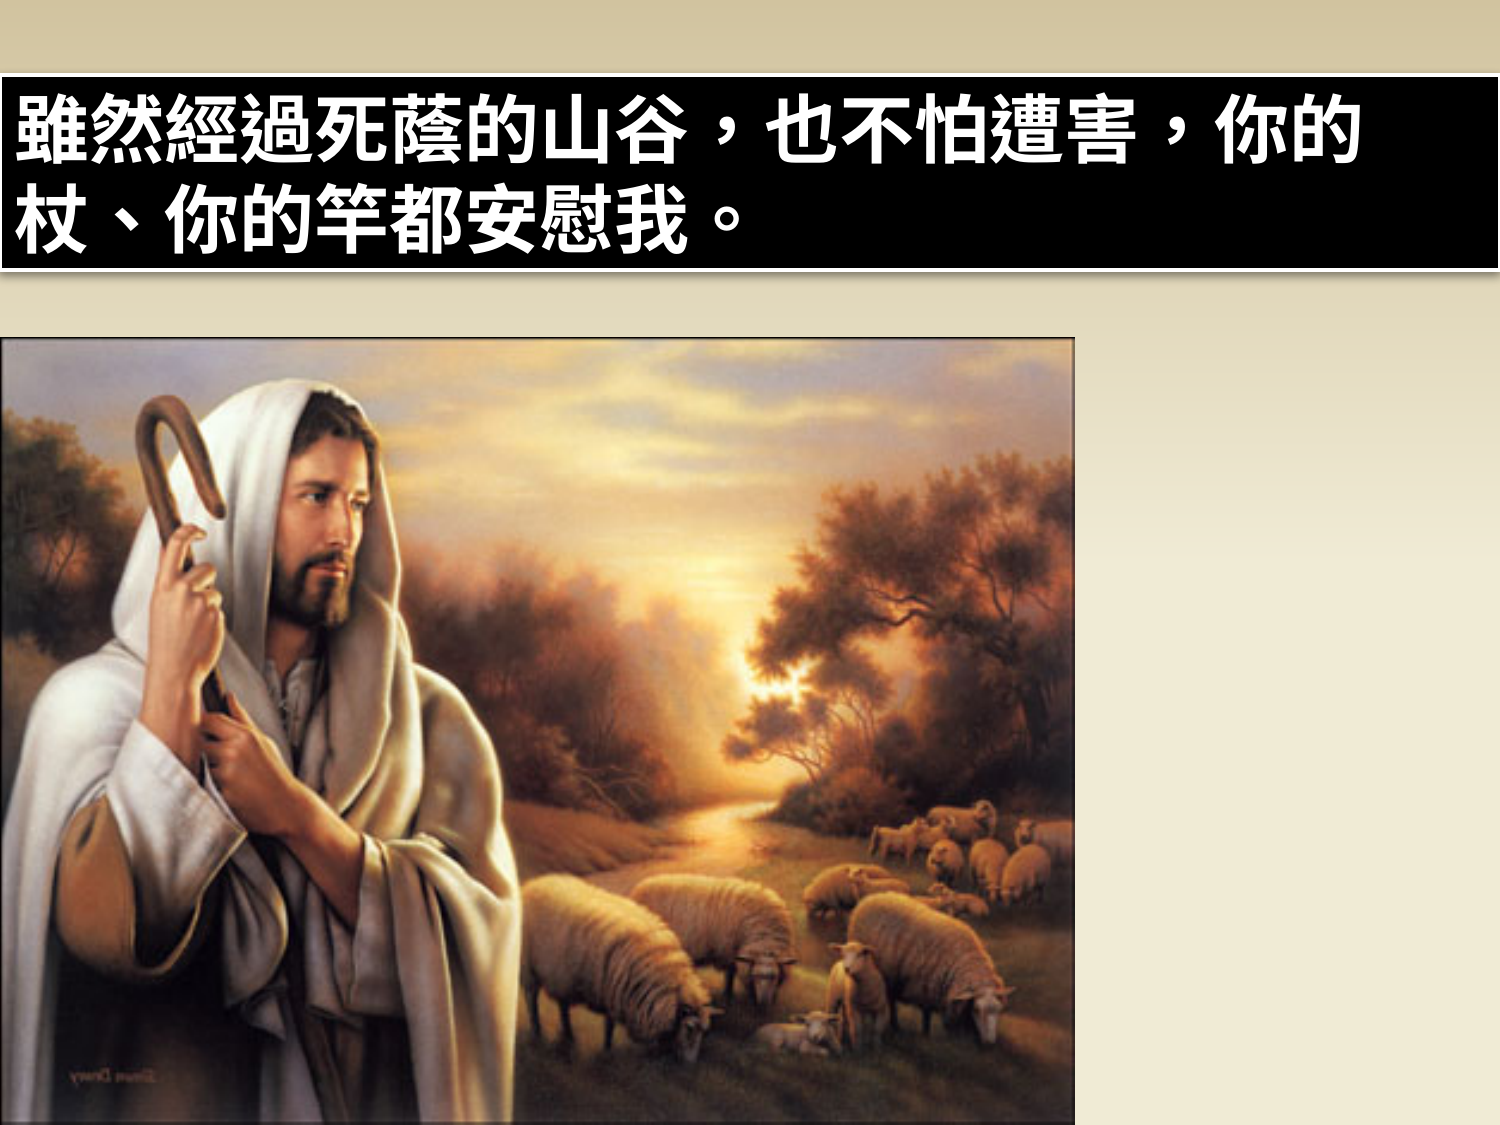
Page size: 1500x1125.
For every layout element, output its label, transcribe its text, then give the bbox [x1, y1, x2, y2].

text_box 雖然經過死蔭的山谷，也不怕遭害，你的杖、你的竿都安慰我。 [0, 73, 1500, 272]
picture [0, 337, 1076, 1125]
